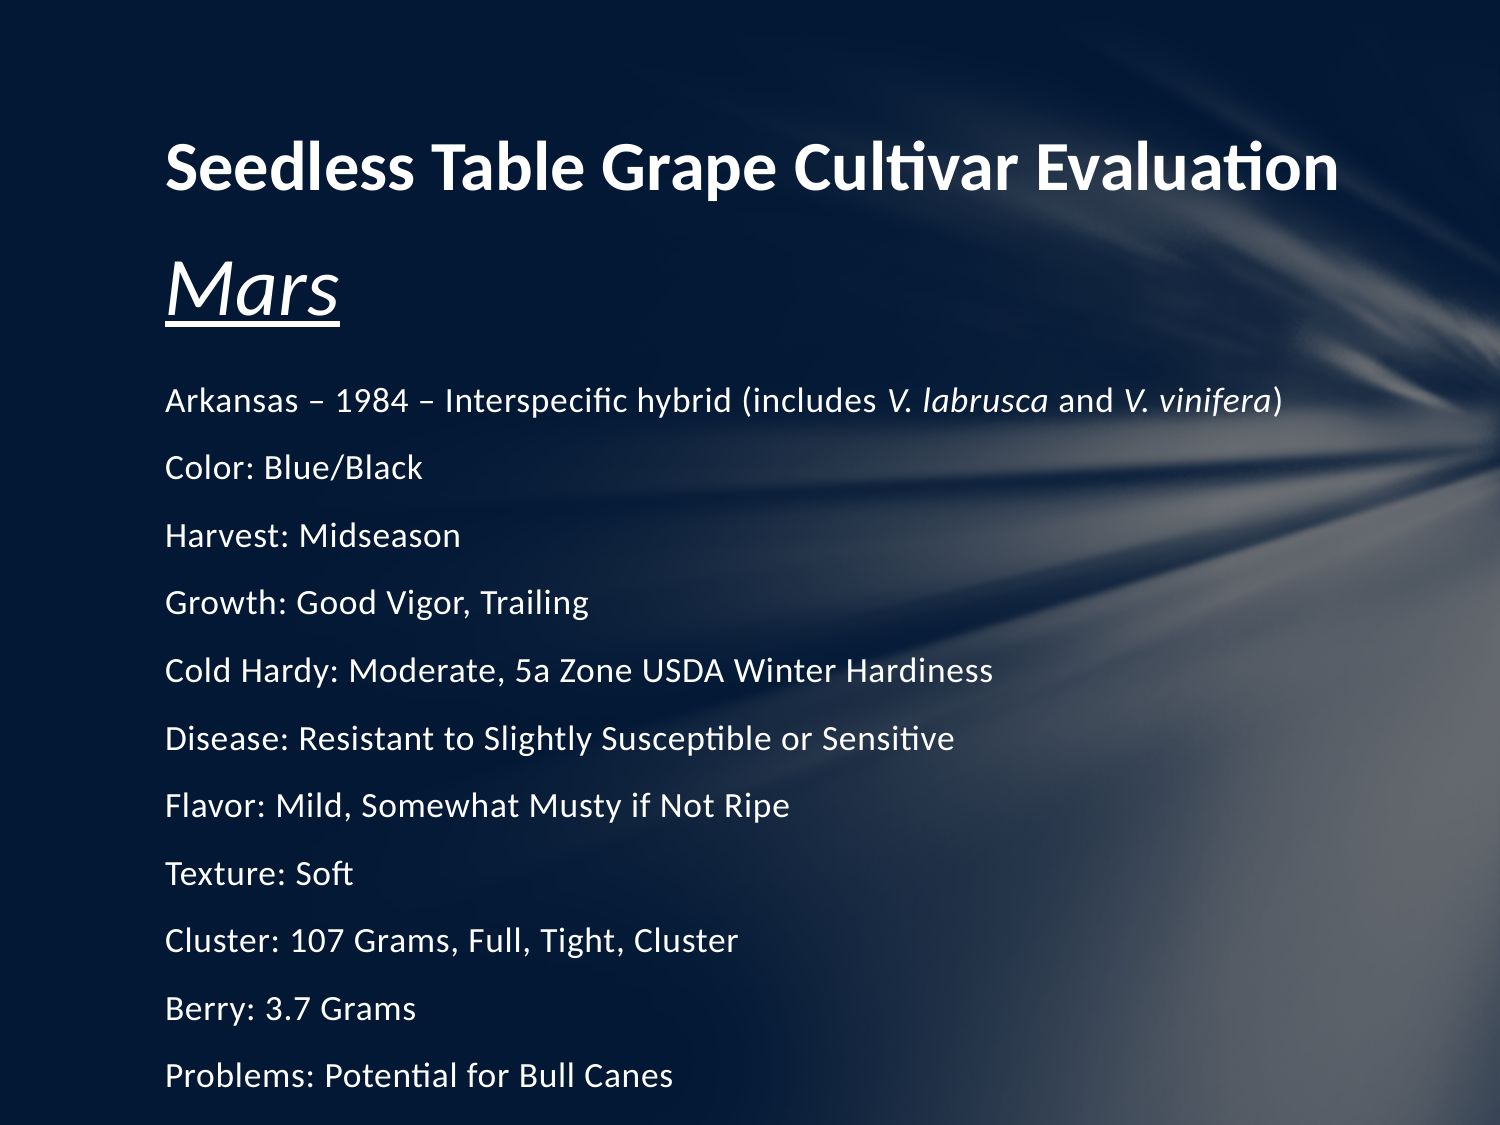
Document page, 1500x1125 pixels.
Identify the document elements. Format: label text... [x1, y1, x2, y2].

list Mars [149, 224, 813, 330]
list Arkansas – 1984 – Interspecific hybrid (includes V. labrusca and V. vinifera) Color: Blue/Black Harvest: Midseason Growth: Good Vigor, Trailing Cold Hardy: Moderate, 5a Zone USDA Winter Hardiness Disease: Resistant to Slightly Susceptible or Sensitive Flavor: Mild, Somewhat Musty if Not Ripe Texture: Soft Cluster: 107 Grams, Full, Tight, Cluster Berry: 3.7 Grams Problems: Potential for Bull Canes [150, 369, 1300, 1125]
title Seedless Table Grape Cultivar Evaluation [150, 37, 1410, 213]
